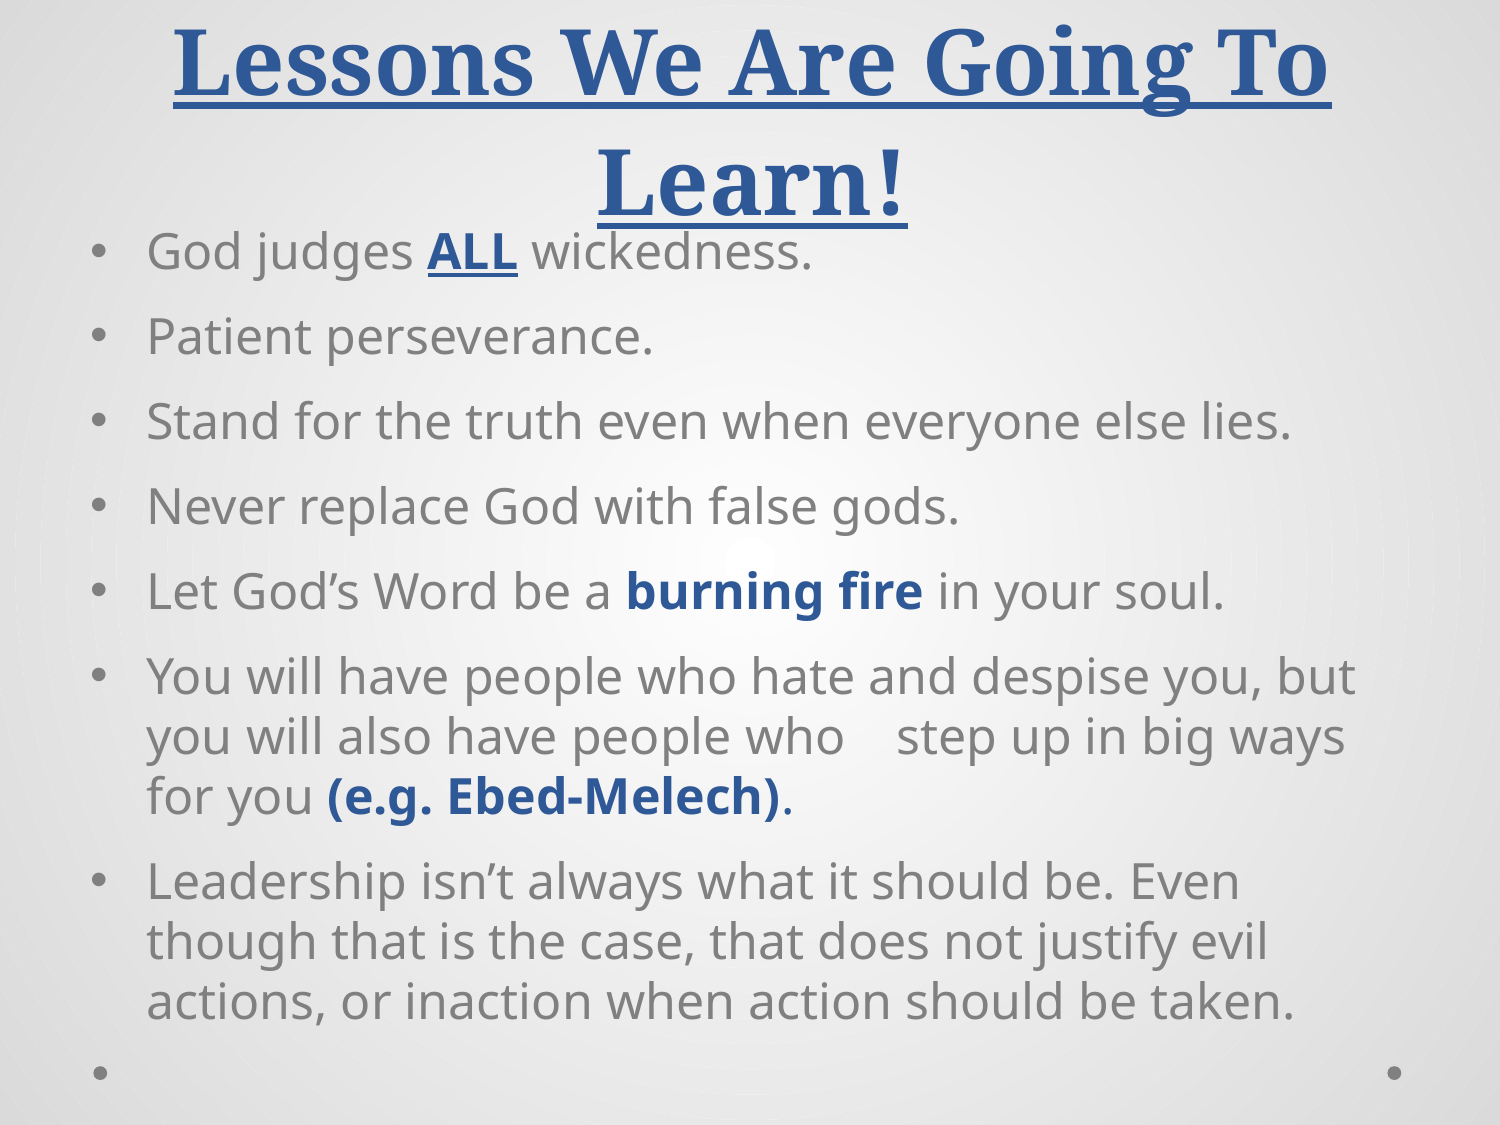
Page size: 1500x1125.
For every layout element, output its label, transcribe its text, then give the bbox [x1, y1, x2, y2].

list God judges ALL wickedness. Patient perseverance. Stand for the truth even when everyone else lies. Never replace God with false gods. Let God’s Word be a burning fire in your soul. You will have people who hate and despise you, but you will also have people who step up in big ways for you (e.g. Ebed-Melech). Leadership isn’t always what it should be. Even though that is the case, that does not justify evil actions, or inaction when action should be taken. [75, 212, 1425, 955]
title Lessons We Are Going To Learn! [39, 0, 1466, 245]
